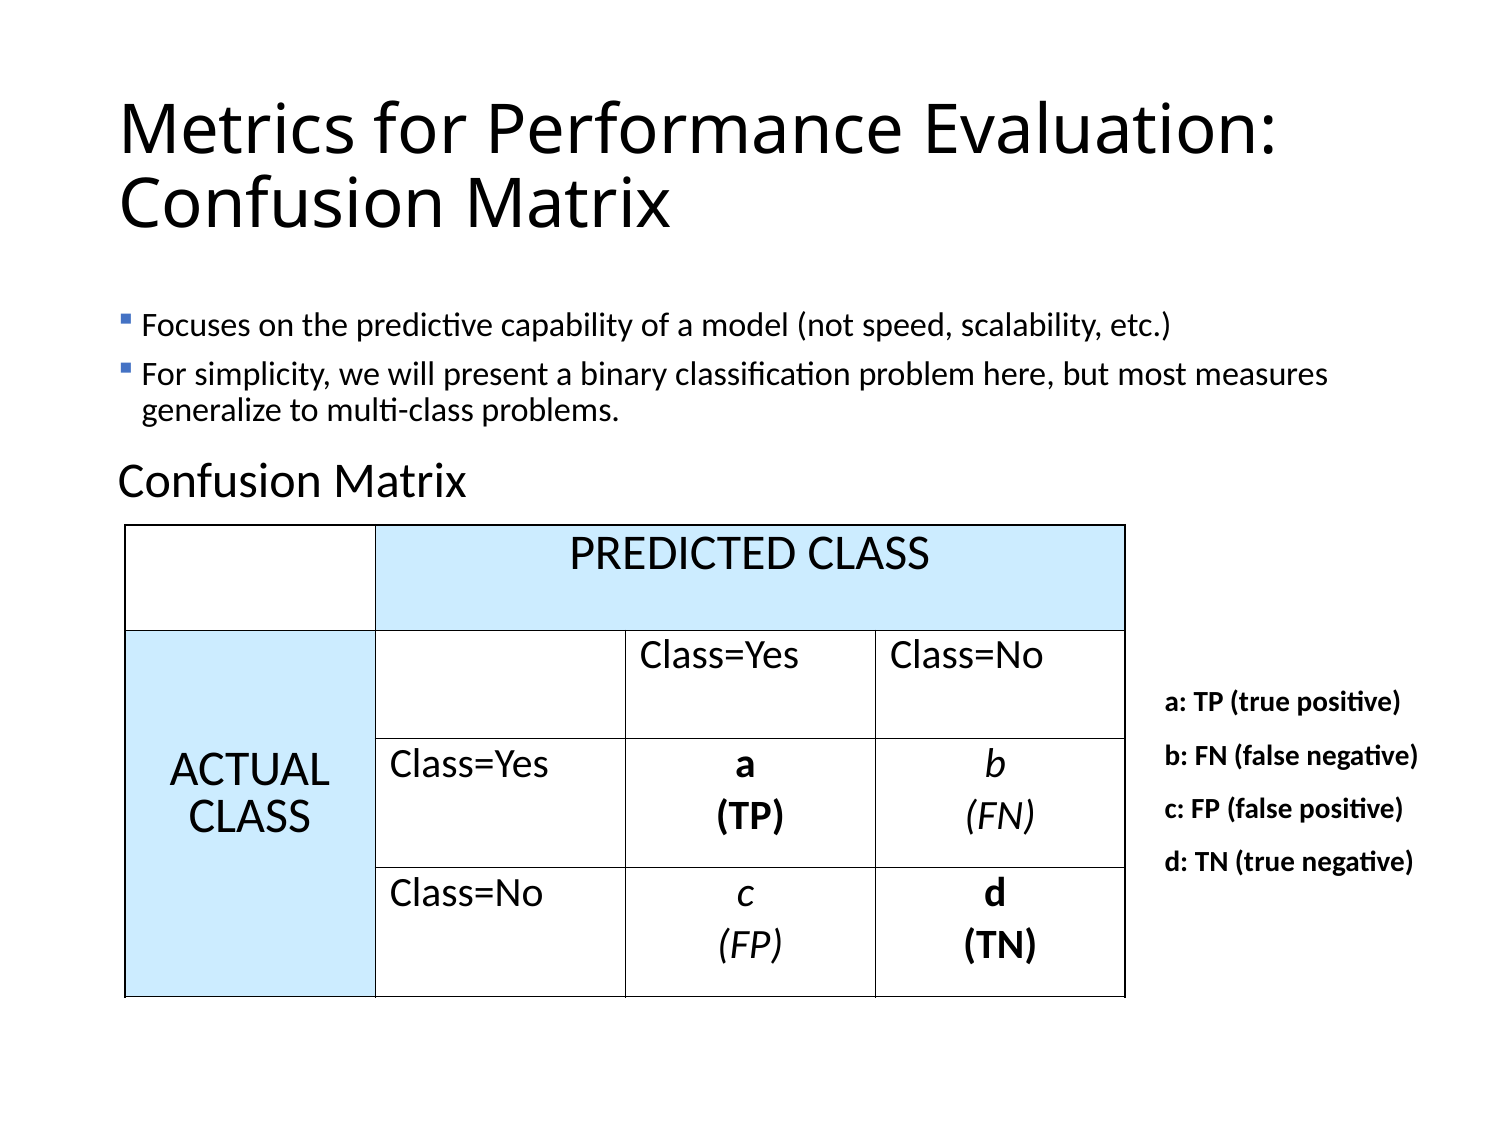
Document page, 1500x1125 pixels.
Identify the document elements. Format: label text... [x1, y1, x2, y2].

table_cell Class=No [376, 868, 625, 996]
table_cell c (FP) [626, 868, 875, 996]
table_header [126, 526, 375, 630]
table_cell [376, 631, 625, 738]
title Metrics for Performance Evaluation: Confusion Matrix [103, 59, 1397, 278]
table_cell a (TP) [626, 739, 875, 867]
table_cell d (TN) [876, 868, 1124, 996]
list Focuses on the predictive capability of a model (not speed, scalability, etc.) For simplicity, we will present a binary classification problem here, but most measures generalize to multi-class problems. [103, 299, 1397, 440]
table_cell Class=Yes [626, 631, 875, 738]
text_box Confusion Matrix [103, 439, 860, 515]
table_cell ACTUAL CLASS [126, 631, 375, 996]
table_cell b (FN) [876, 739, 1124, 867]
table_cell Class=No [876, 631, 1124, 738]
table_cell Class=Yes [376, 739, 625, 867]
table_header PREDICTED CLASS [376, 526, 1124, 630]
text_box a: TP (true positive) b: FN (false negative) c: FP (false positive) d: TN (true negative) [1149, 675, 1500, 885]
